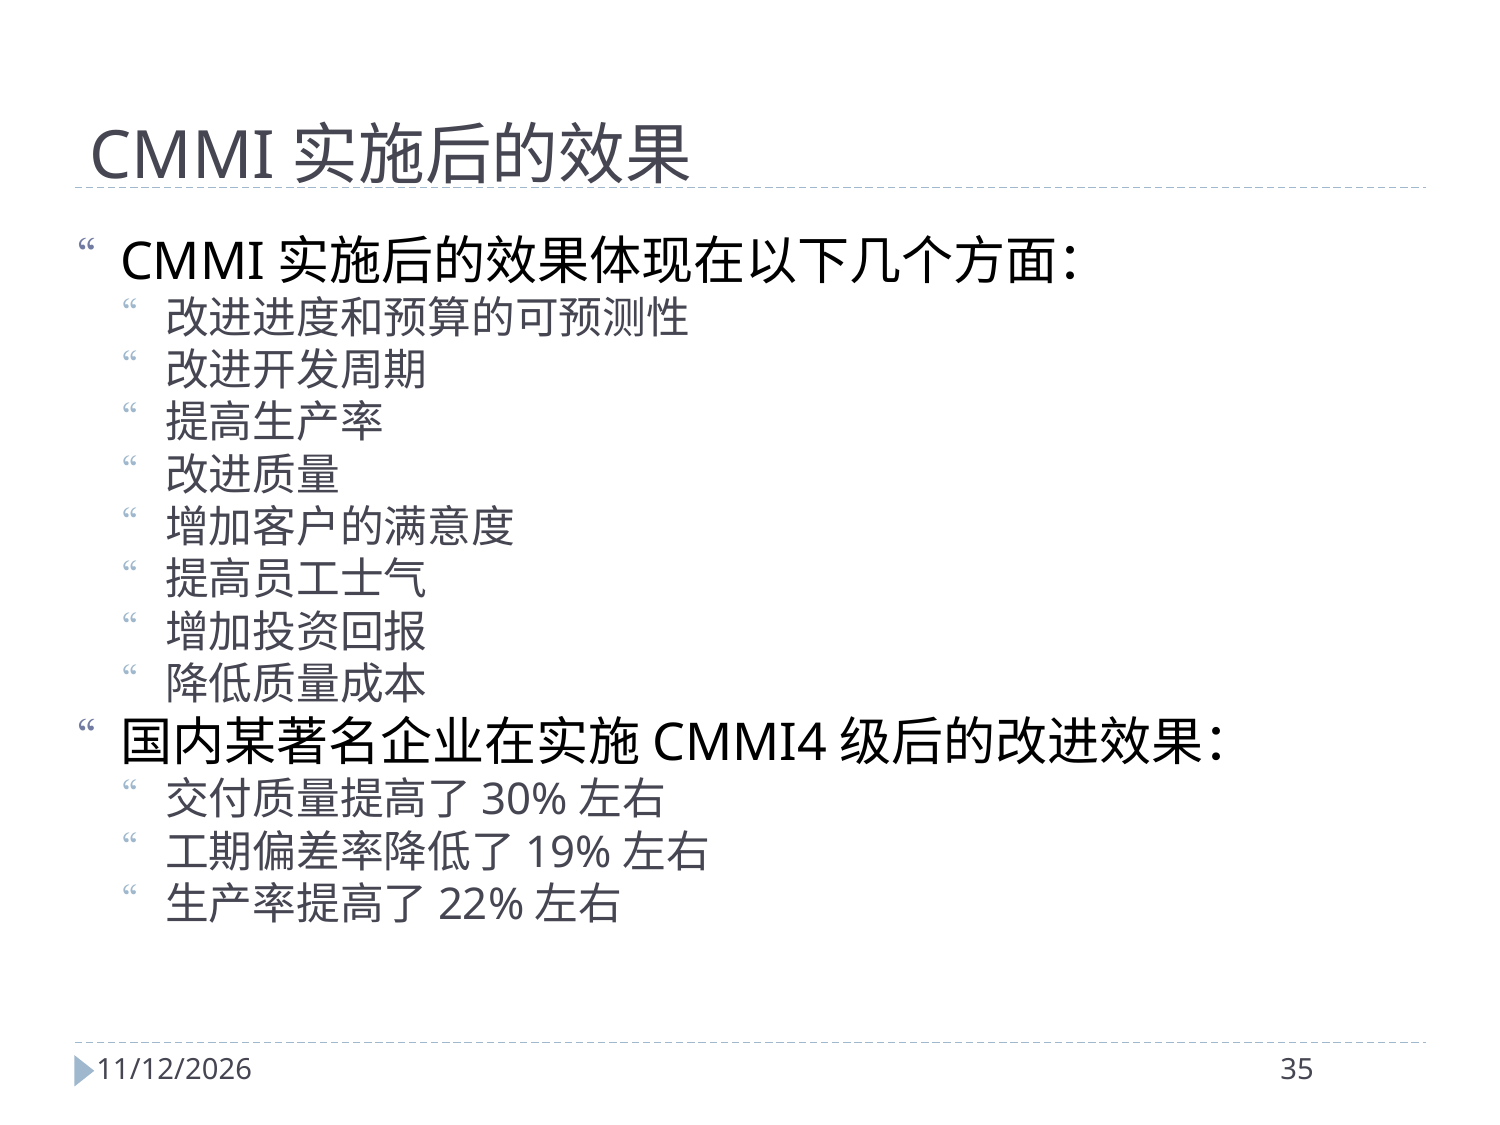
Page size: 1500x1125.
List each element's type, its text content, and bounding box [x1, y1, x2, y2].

title CMMI实施后的效果 [75, 36, 1425, 200]
text_box 35 [1265, 1042, 1371, 1103]
list CMMI实施后的效果体现在以下几个方面： 改进进度和预算的可预测性 改进开发周期 提高生产率 改进质量 增加客户的满意度 提高员工士气 增加投资回报 降低质量成本 国内某著名企业在实施CMMI4级后的改进效果： 交付质量提高了30%左右 工期偏差率降低了19%左右 生产率提高了22%左右 [60, 231, 1289, 941]
text_box 2024/4/2 [81, 1042, 457, 1103]
